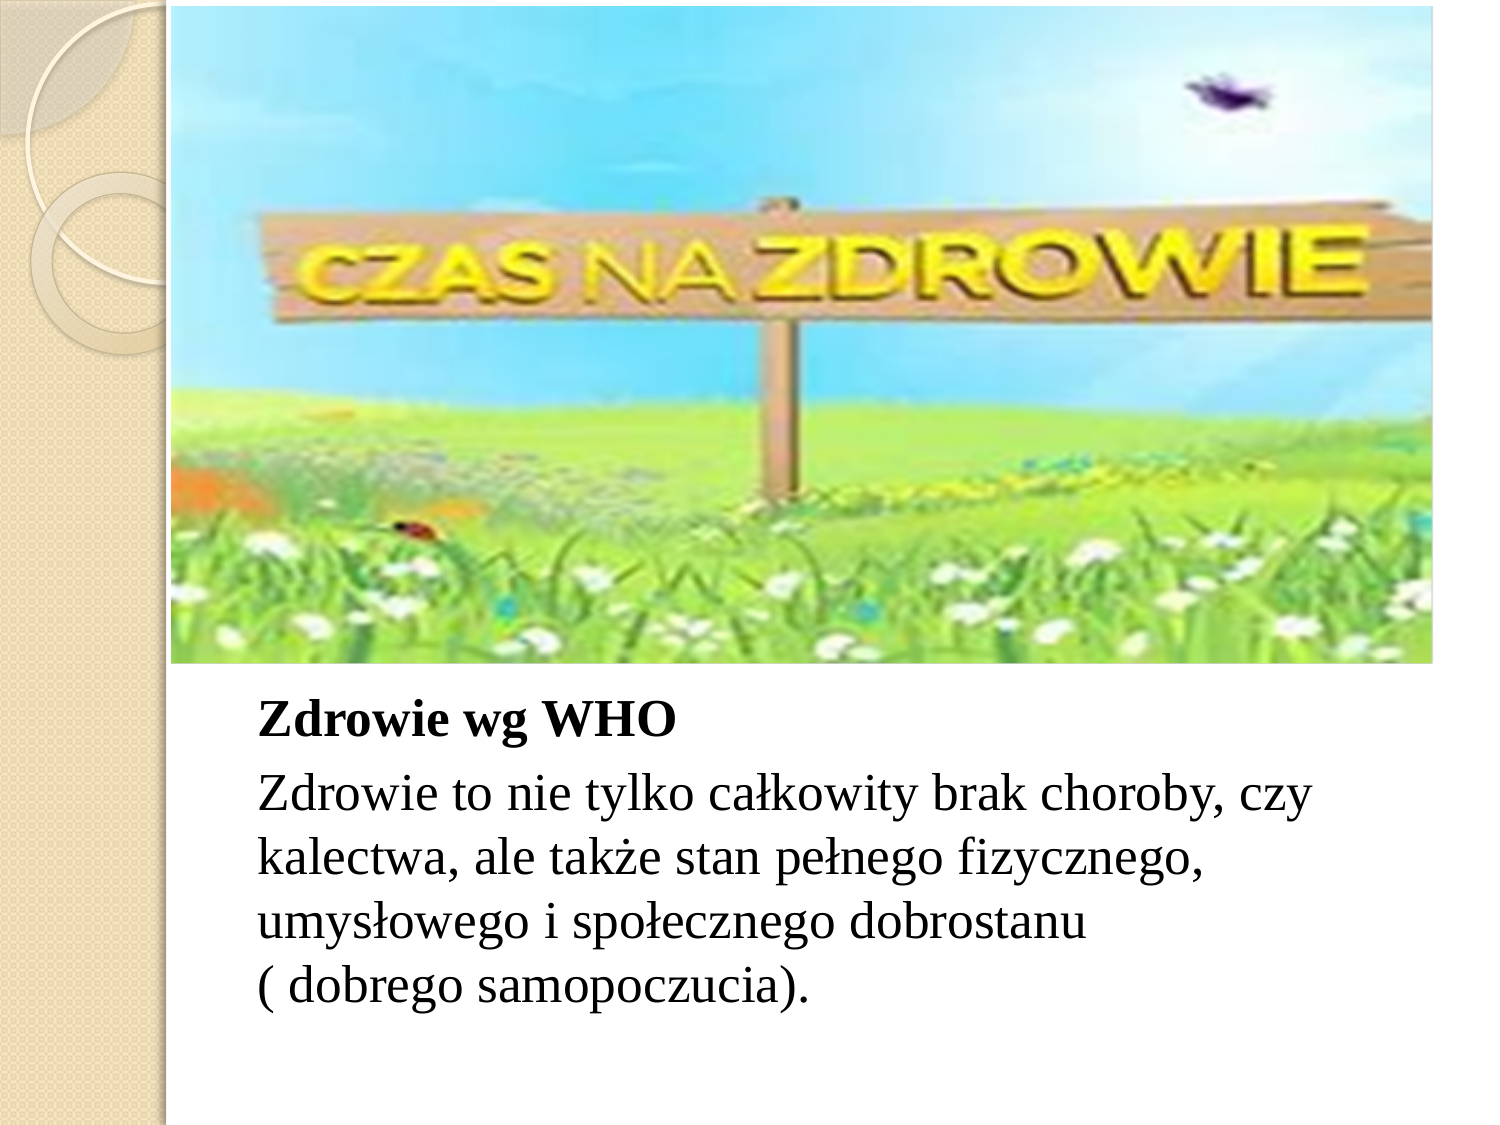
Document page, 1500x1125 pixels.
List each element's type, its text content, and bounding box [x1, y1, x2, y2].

picture [170, 5, 1436, 666]
list Zdrowie Zdrowie wg WHO Zdrowie to nie tylko całkowity brak choroby, czy kalectwa, ale także stan pełnego fizycznego, umysłowego i społecznego dobrostanu ( dobrego samopoczucia). [230, 231, 1466, 1025]
